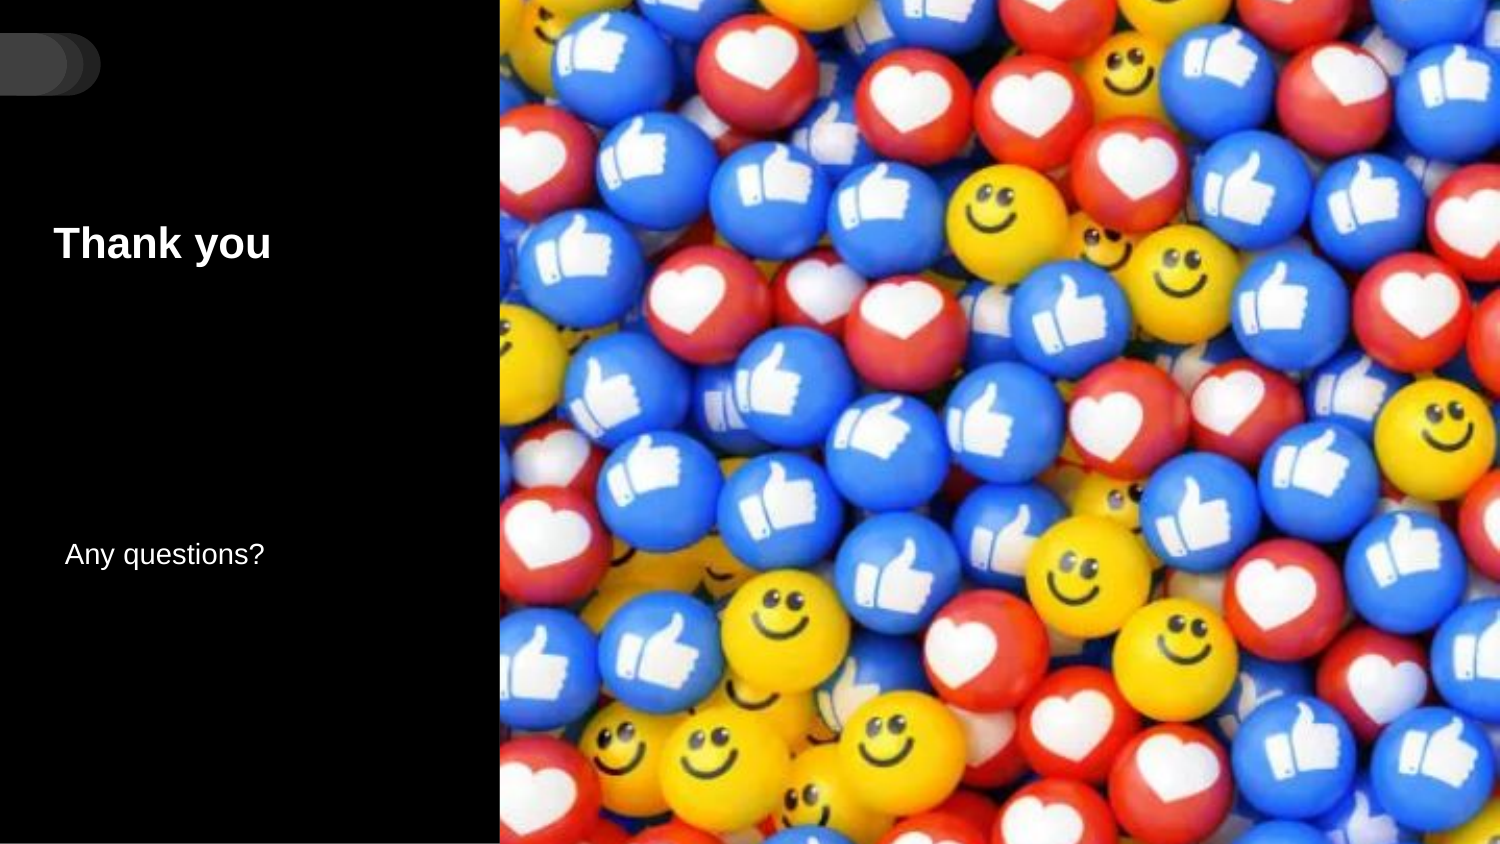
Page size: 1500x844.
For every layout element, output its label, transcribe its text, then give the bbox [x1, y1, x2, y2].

title Thank you [38, 136, 460, 283]
picture [499, 0, 1500, 844]
list Any questions? [49, 518, 471, 592]
